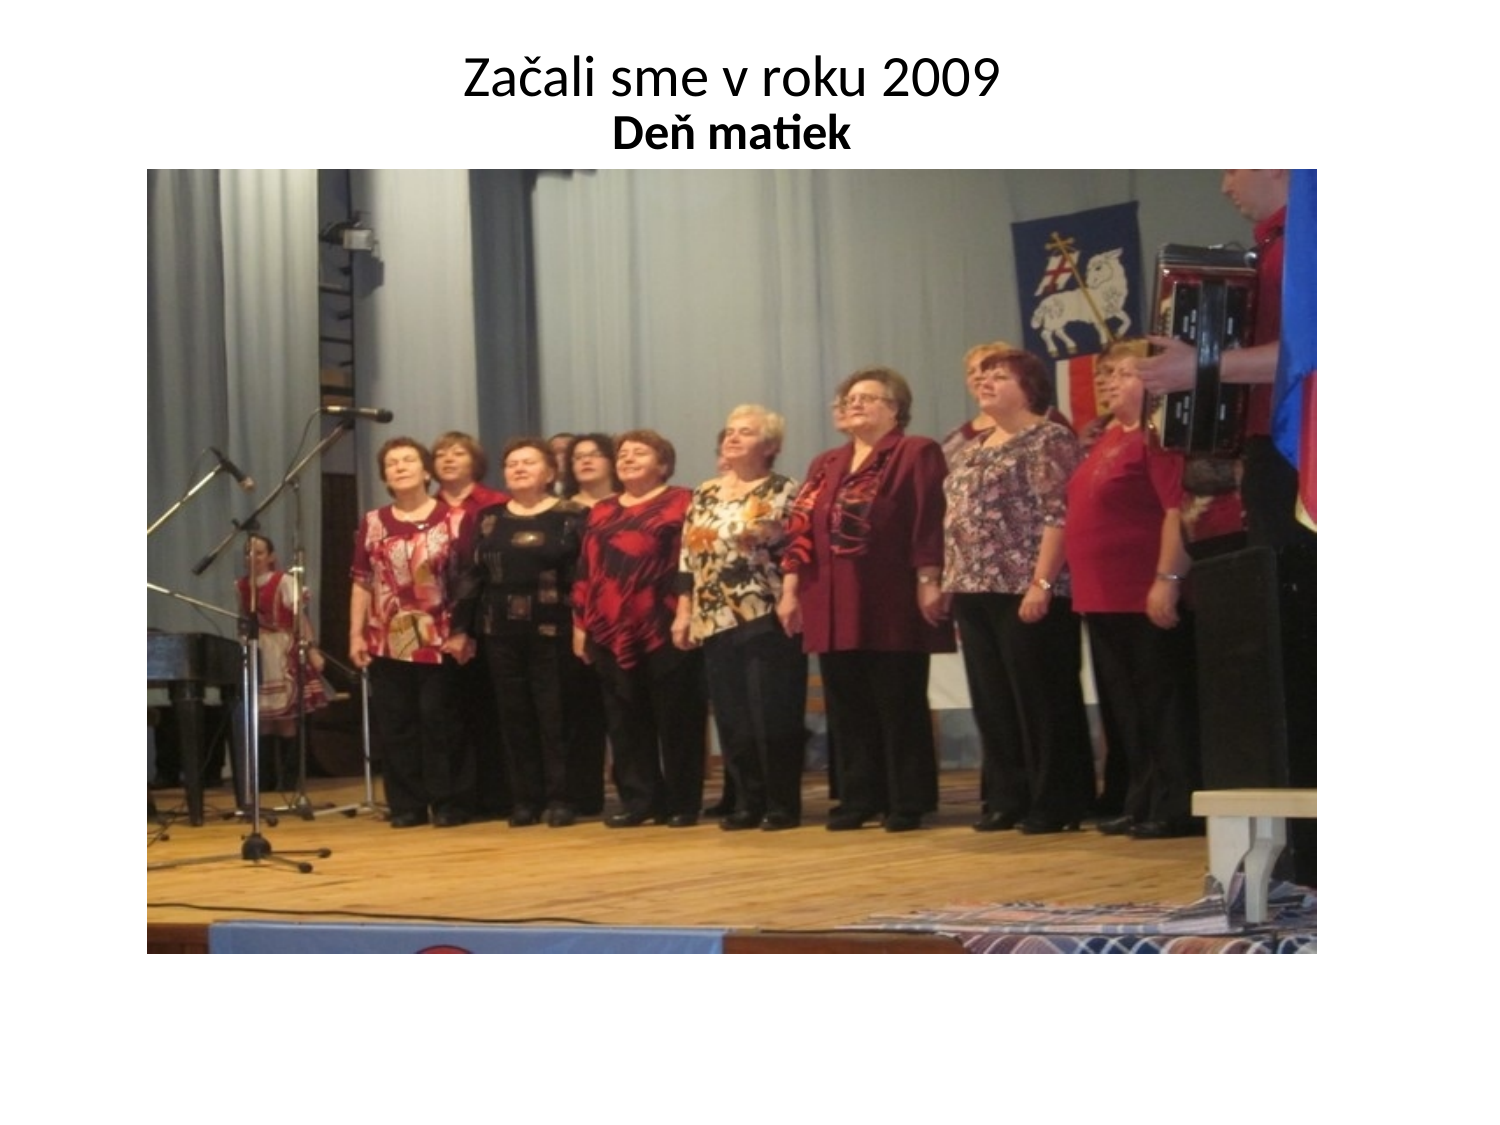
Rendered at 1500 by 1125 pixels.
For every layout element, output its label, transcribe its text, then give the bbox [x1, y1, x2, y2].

picture [147, 169, 1318, 954]
list Deň matiek [75, 262, 1425, 1005]
title Začali sme v roku 2009 Deň matiek [147, 45, 1317, 168]
